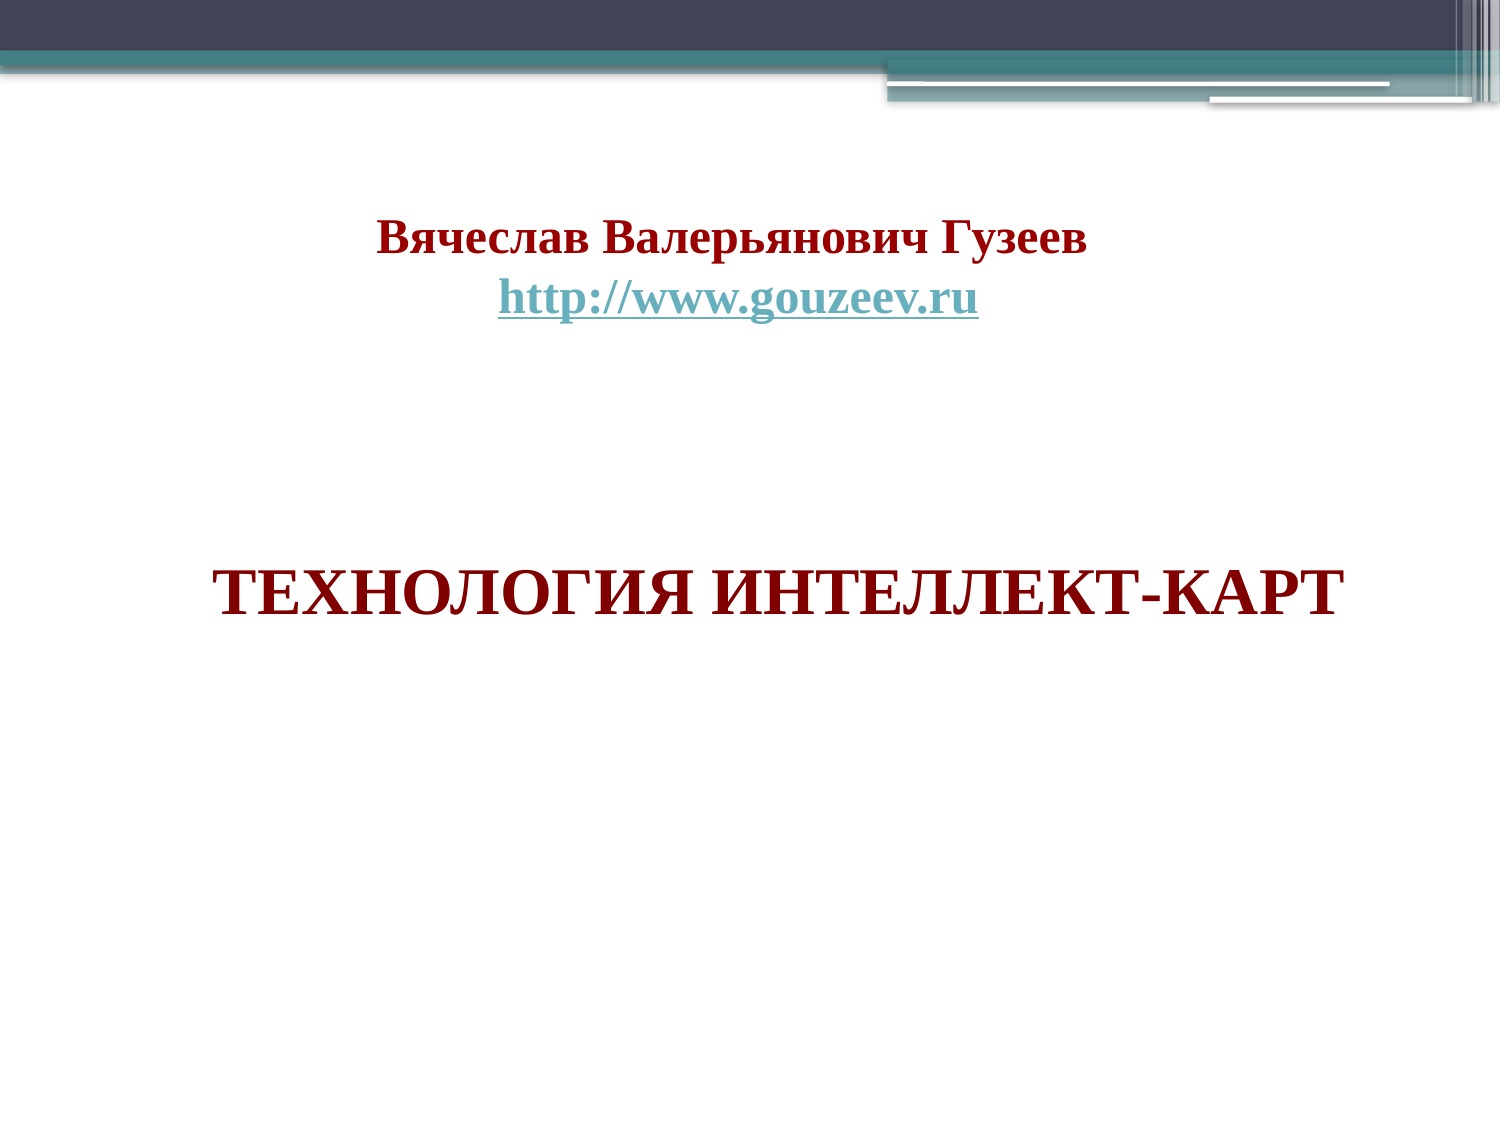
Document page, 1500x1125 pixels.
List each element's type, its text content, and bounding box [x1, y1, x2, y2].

text_box ТЕХНОЛОГИЯ ИНТЕЛЛЕКТ-КАРТ [159, 528, 1400, 636]
text_box Вячеслав Валерьянович Гузеев http://www.gouzeev.ru [265, 196, 1199, 376]
